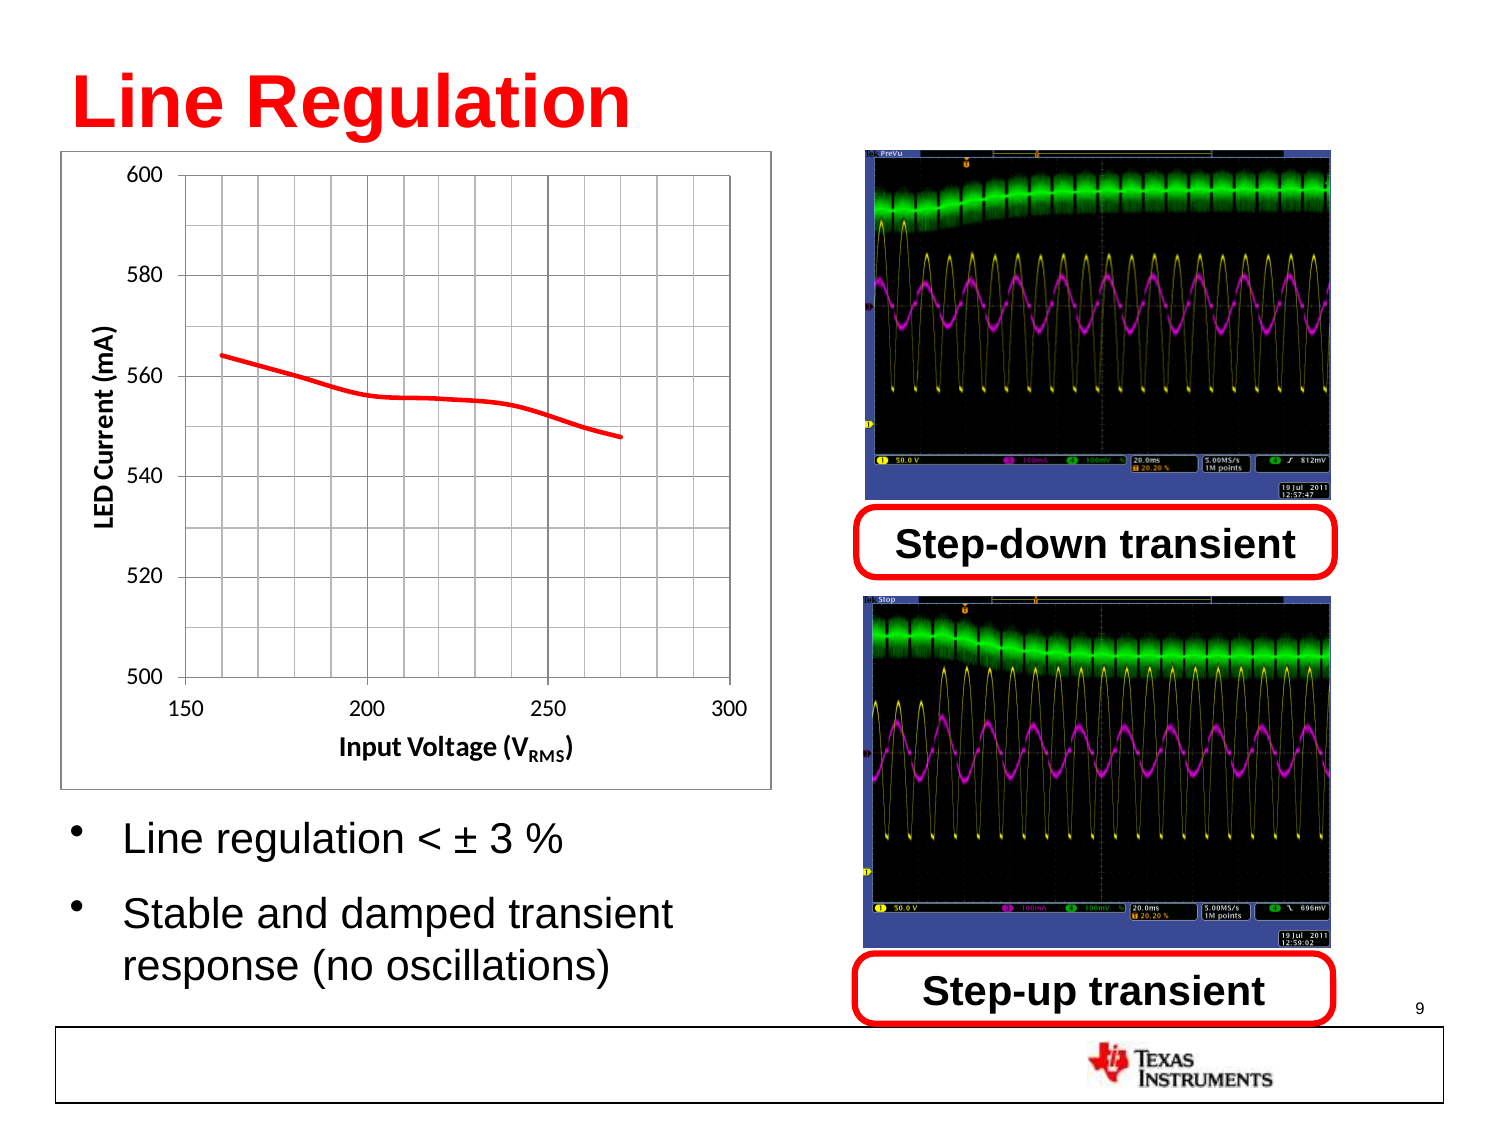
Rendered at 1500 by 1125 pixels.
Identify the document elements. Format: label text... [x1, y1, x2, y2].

title Line Regulation [56, 0, 1444, 196]
list Line regulation < ± 3 % Stable and damped transient response (no oscillations) [54, 802, 779, 997]
picture [1087, 1041, 1274, 1088]
text_box Step-up transient [852, 956, 1336, 1026]
text_box Step-down transient [854, 507, 1337, 580]
picture [865, 150, 1332, 500]
picture [58, 148, 772, 791]
picture [862, 596, 1332, 948]
slide_number 9 [1322, 990, 1440, 1025]
